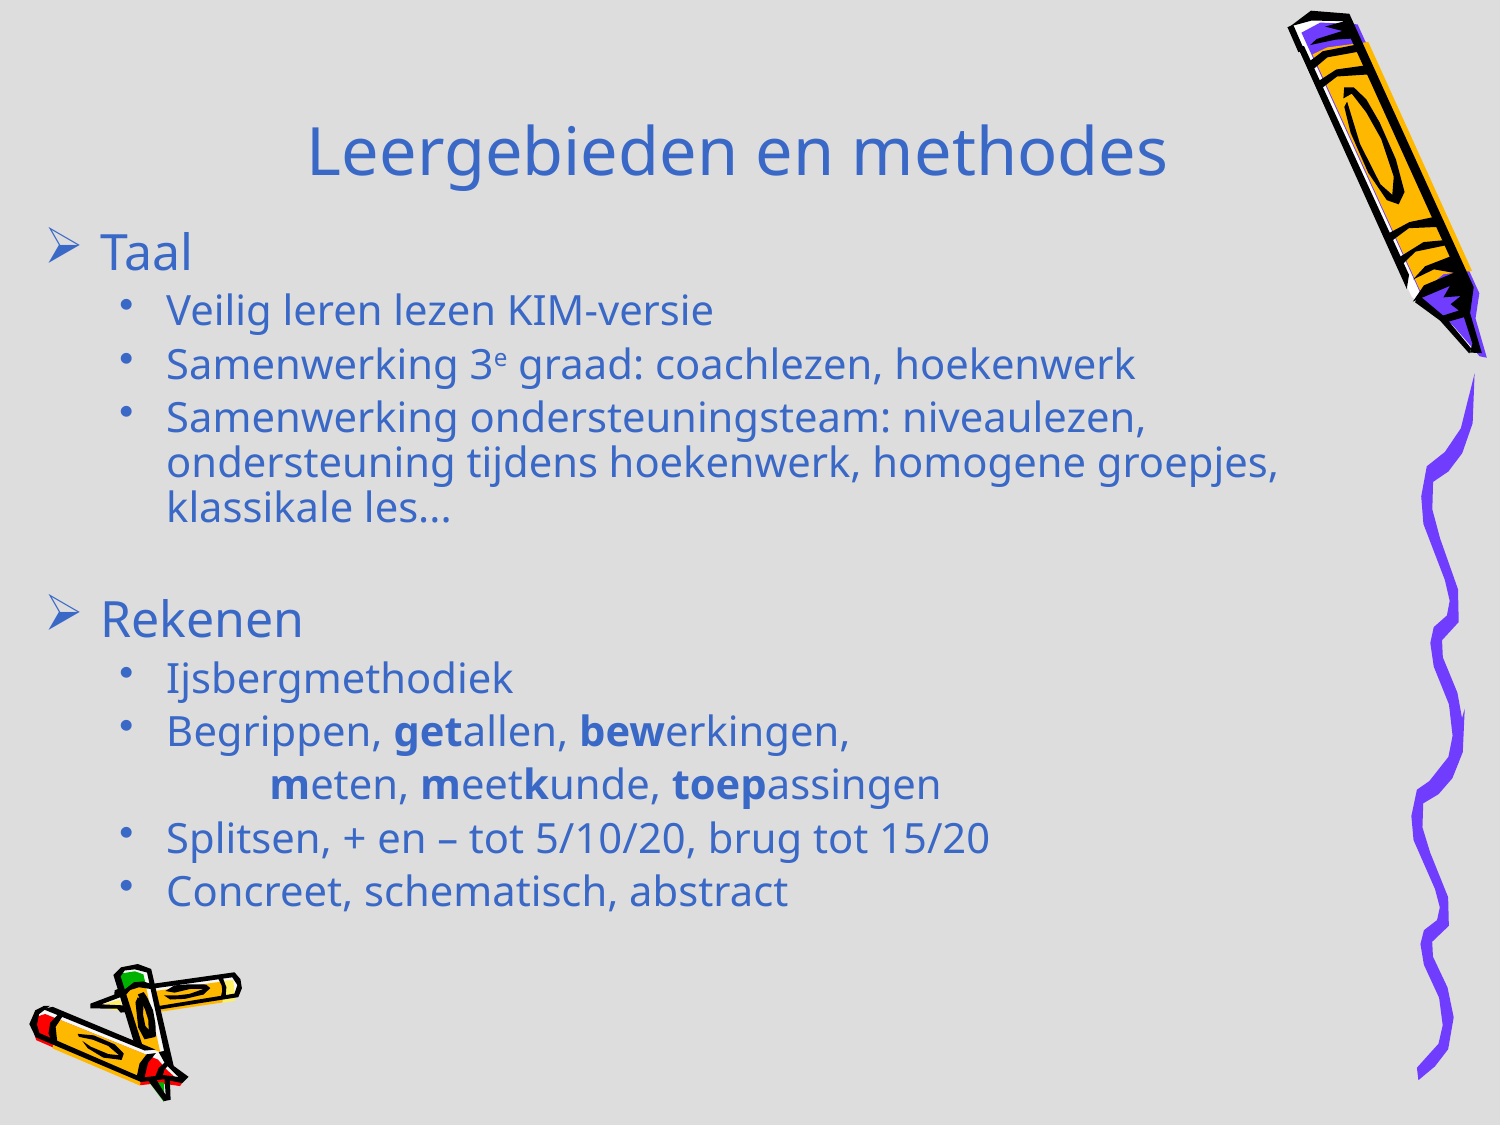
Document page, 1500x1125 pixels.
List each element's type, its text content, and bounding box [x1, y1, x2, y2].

list Taal Veilig leren lezen KIM-versie Samenwerking 3e graad: coachlezen, hoekenwerk Samenwerking ondersteuningsteam: niveaulezen, ondersteuning tijdens hoekenwerk, homogene groepjes, klassikale les... Rekenen Ijsbergmethodiek Begrippen, getallen, bewerkingen, meten, meetkunde, toepassingen Splitsen, + en – tot 5/10/20, brug tot 15/20 Concreet, schematisch, abstract [29, 220, 1375, 941]
title Leergebieden en methodes [123, 31, 1353, 197]
